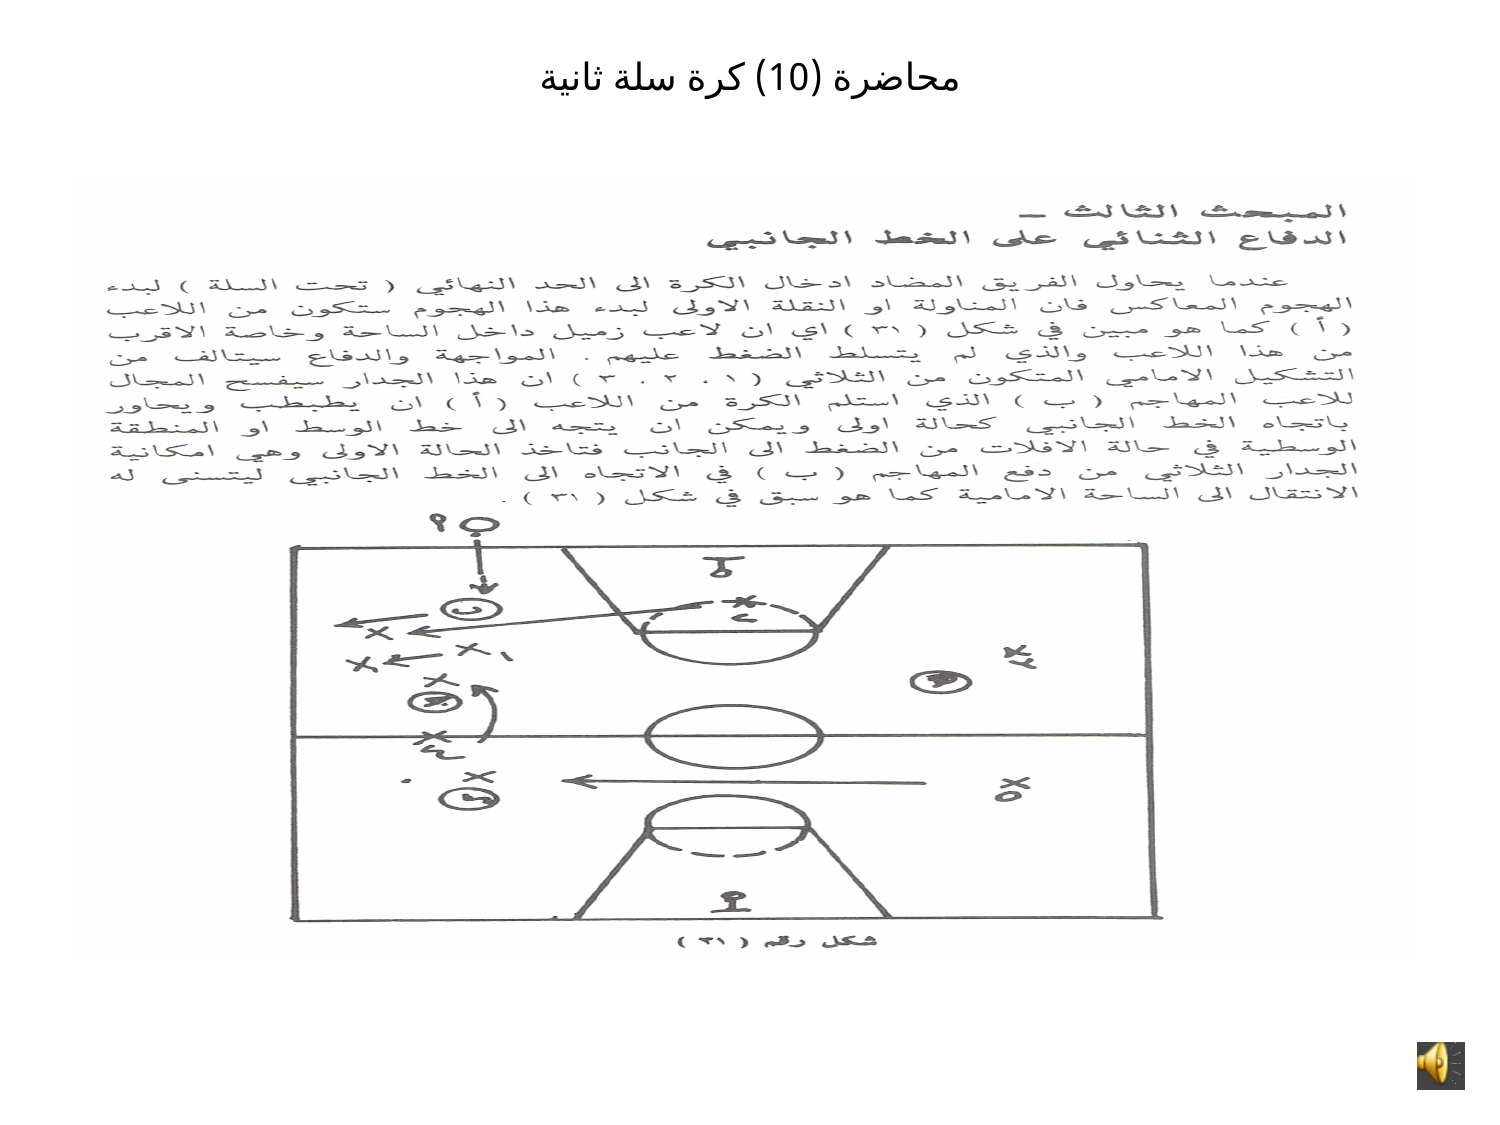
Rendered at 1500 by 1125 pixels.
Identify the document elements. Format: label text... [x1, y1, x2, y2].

title محاضرة (10) كرة سلة ثانية [75, 45, 1425, 106]
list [70, 175, 1419, 962]
picture [1415, 1040, 1467, 1092]
